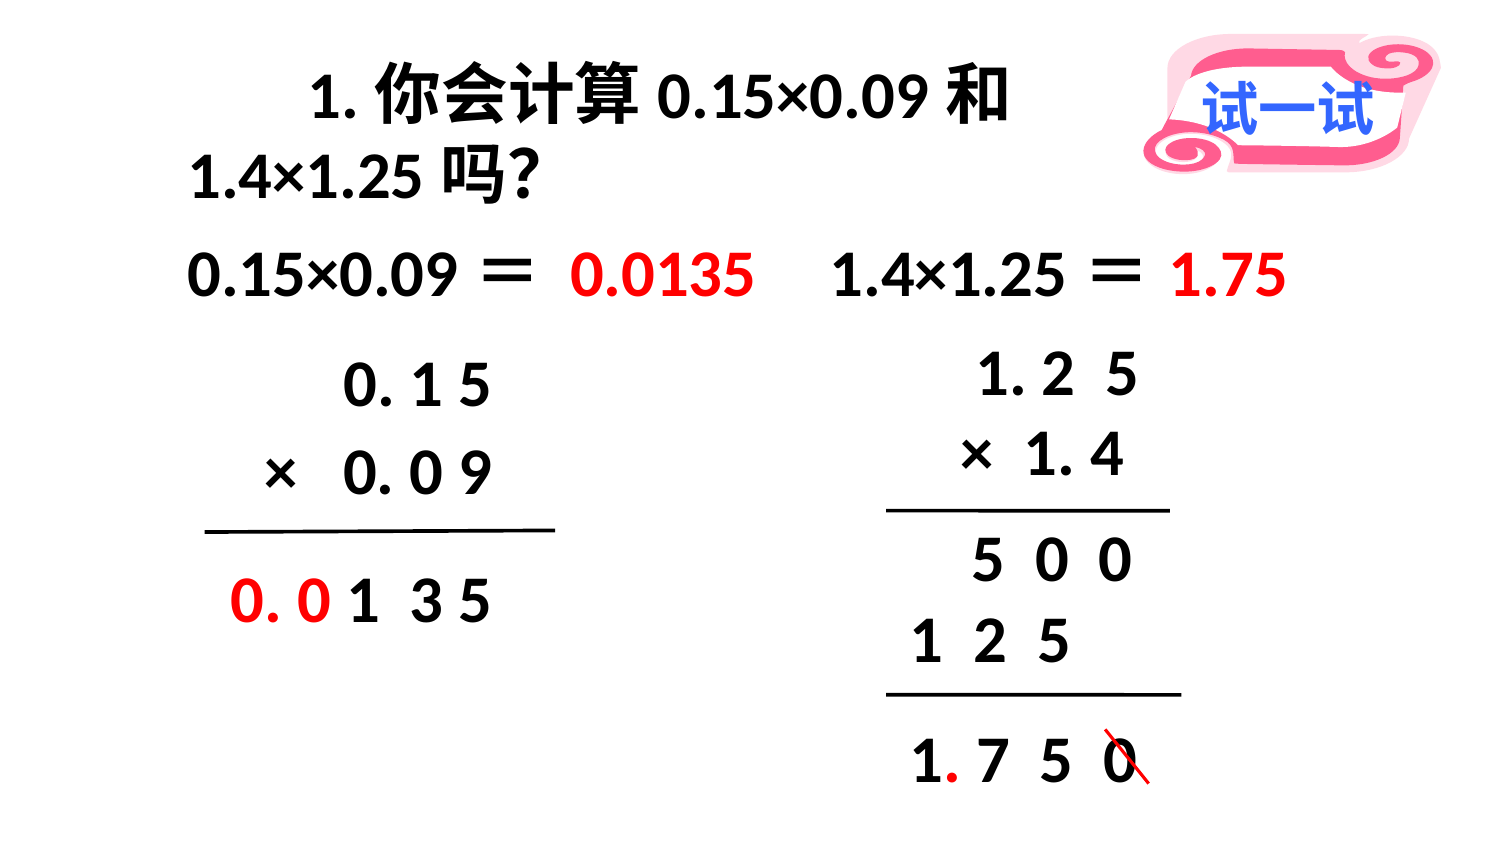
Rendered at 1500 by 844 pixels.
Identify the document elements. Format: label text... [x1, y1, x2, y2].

text_box 0.15×0.09＝ [172, 222, 555, 317]
text_box 1. 2 5 × 1. 4 [913, 321, 1155, 496]
text_box 1 2 5 [894, 588, 1132, 683]
text_box 1. 7 5 0 [894, 708, 1261, 804]
text_box 1.4×1.25＝ [815, 222, 1335, 318]
text_box 0. 1 5 × 0. 0 9 [190, 324, 507, 516]
text_box 0.0135 [555, 222, 780, 317]
text_box 0. 0 1 3 5 [190, 548, 507, 644]
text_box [1134, 33, 1441, 178]
text_box 1.你会计算0.15×0.09和1.4×1.25吗？ [172, 50, 1053, 214]
text_box 5 0 0 [956, 506, 1194, 602]
text_box 1.75 [1154, 222, 1327, 317]
